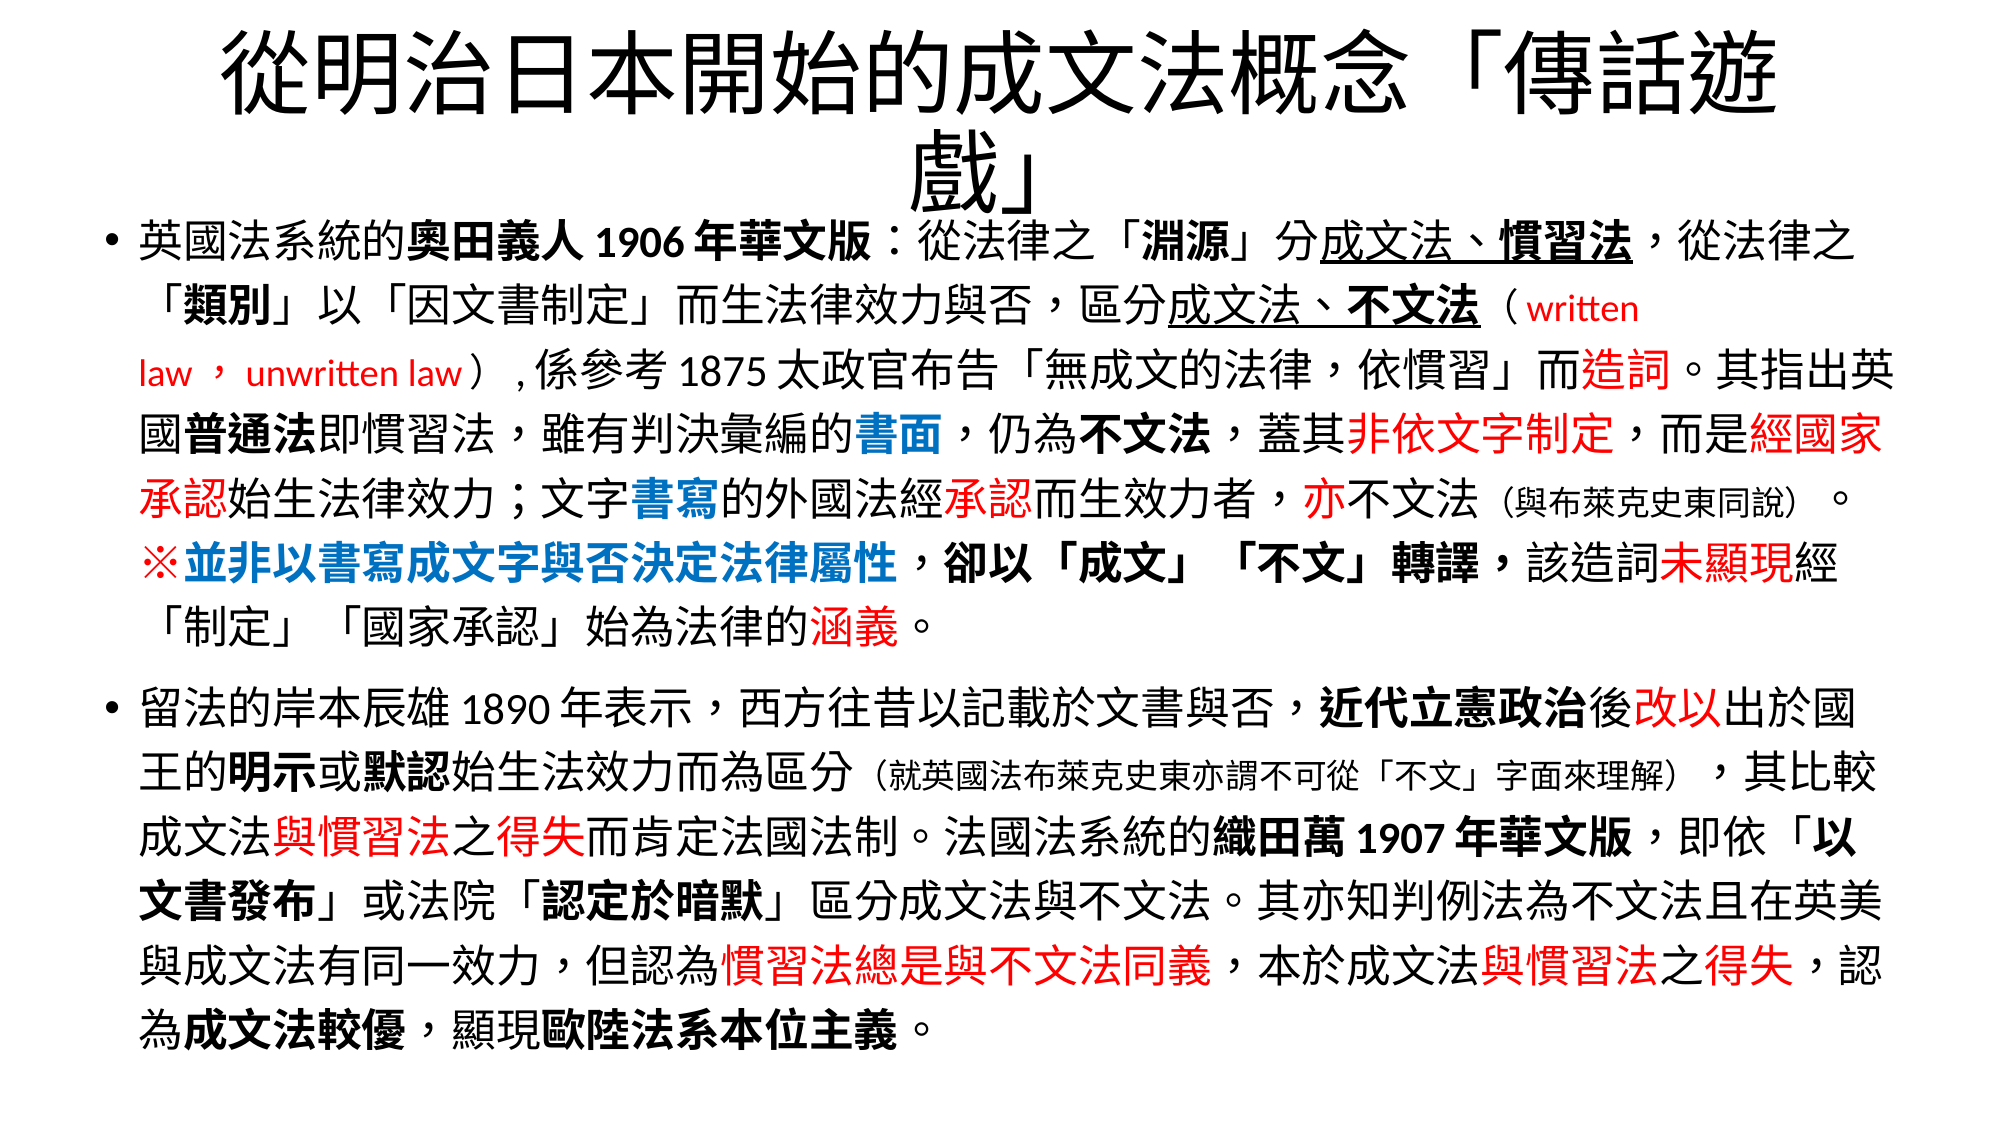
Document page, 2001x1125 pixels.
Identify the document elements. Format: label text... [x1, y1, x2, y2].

title 從明治日本開始的成文法概念「傳話遊戲」 [137, 59, 1863, 193]
list 英國法系統的奧田義人1906年華文版：從法律之「淵源」分成文法、慣習法，從法律之「類別」以「因文書制定」而生法律效力與否，區分成文法、不文法（written law，unwritten law）,係參考1875太政官布告「無成文的法律，依慣習」而造詞。其指出英國普通法即慣習法，雖有判決彙編的書面，仍為不文法，蓋其非依文字制定，而是經國家承認始生法律效力；文字書寫的外國法經承認而生效力者，亦不文法（與布萊克史東同說）。※並非以書寫成文字與否決定法律屬性，卻以「成文」「不文」轉譯，該造詞未顯現經「制定」「國家承認」始為法律的涵義。 留法的岸本辰雄1890年表示，西方往昔以記載於文書與否，近代立憲政治後改以出於國王的明示或默認始生法效力而為區分（就英國法布萊克史東亦謂不可從「不文」字面來理解），其比較成文法與慣習法之得失而肯定法國法制。法國法系統的織田萬1907年華文版，即依「以文書發布」或法院「認定於暗默」區分成文法與不文法。其亦知判例法為不文法且在英美與成文法有同一效力，但認為慣習法總是與不文法同義，本於成文法與慣習法之得失，認為成文法較優，顯現歐陸法系本位主義。 [89, 193, 1911, 1076]
